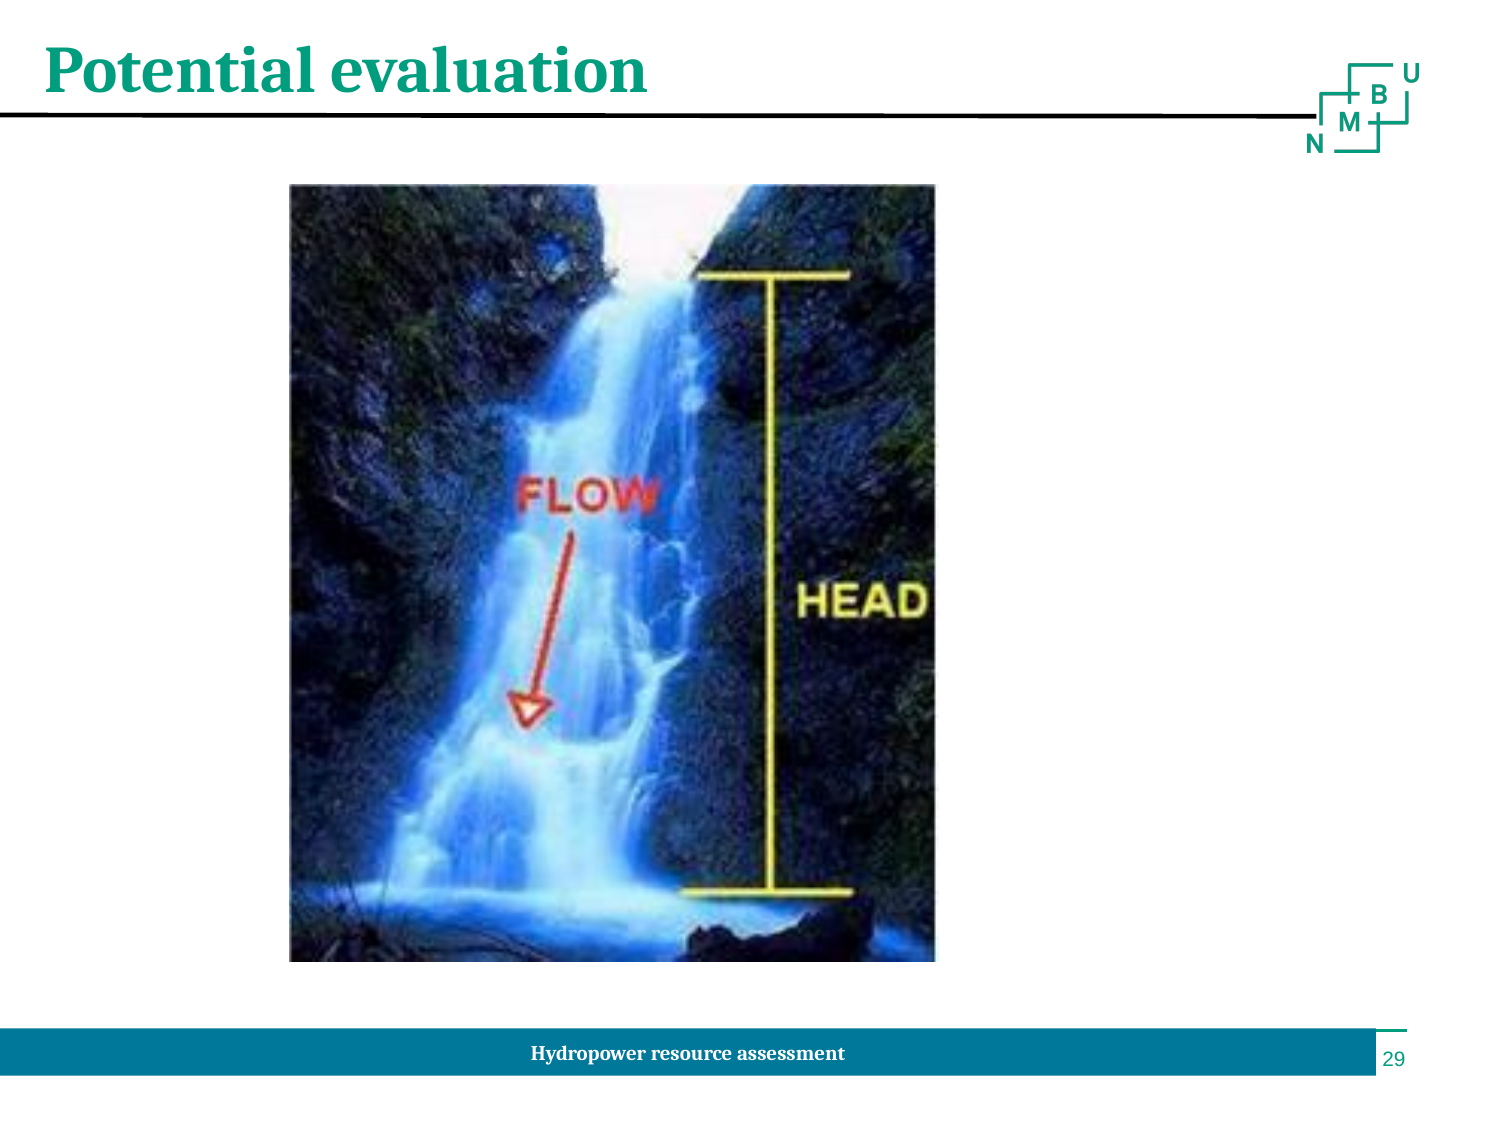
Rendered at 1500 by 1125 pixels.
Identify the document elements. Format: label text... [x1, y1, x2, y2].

text_box Hydropower resource assessment [0, 1028, 1376, 1076]
text_box Potential evaluation [29, 18, 1218, 113]
picture [1307, 63, 1419, 153]
slide_number ‹#› [1356, 731, 1406, 1125]
picture [289, 184, 940, 962]
